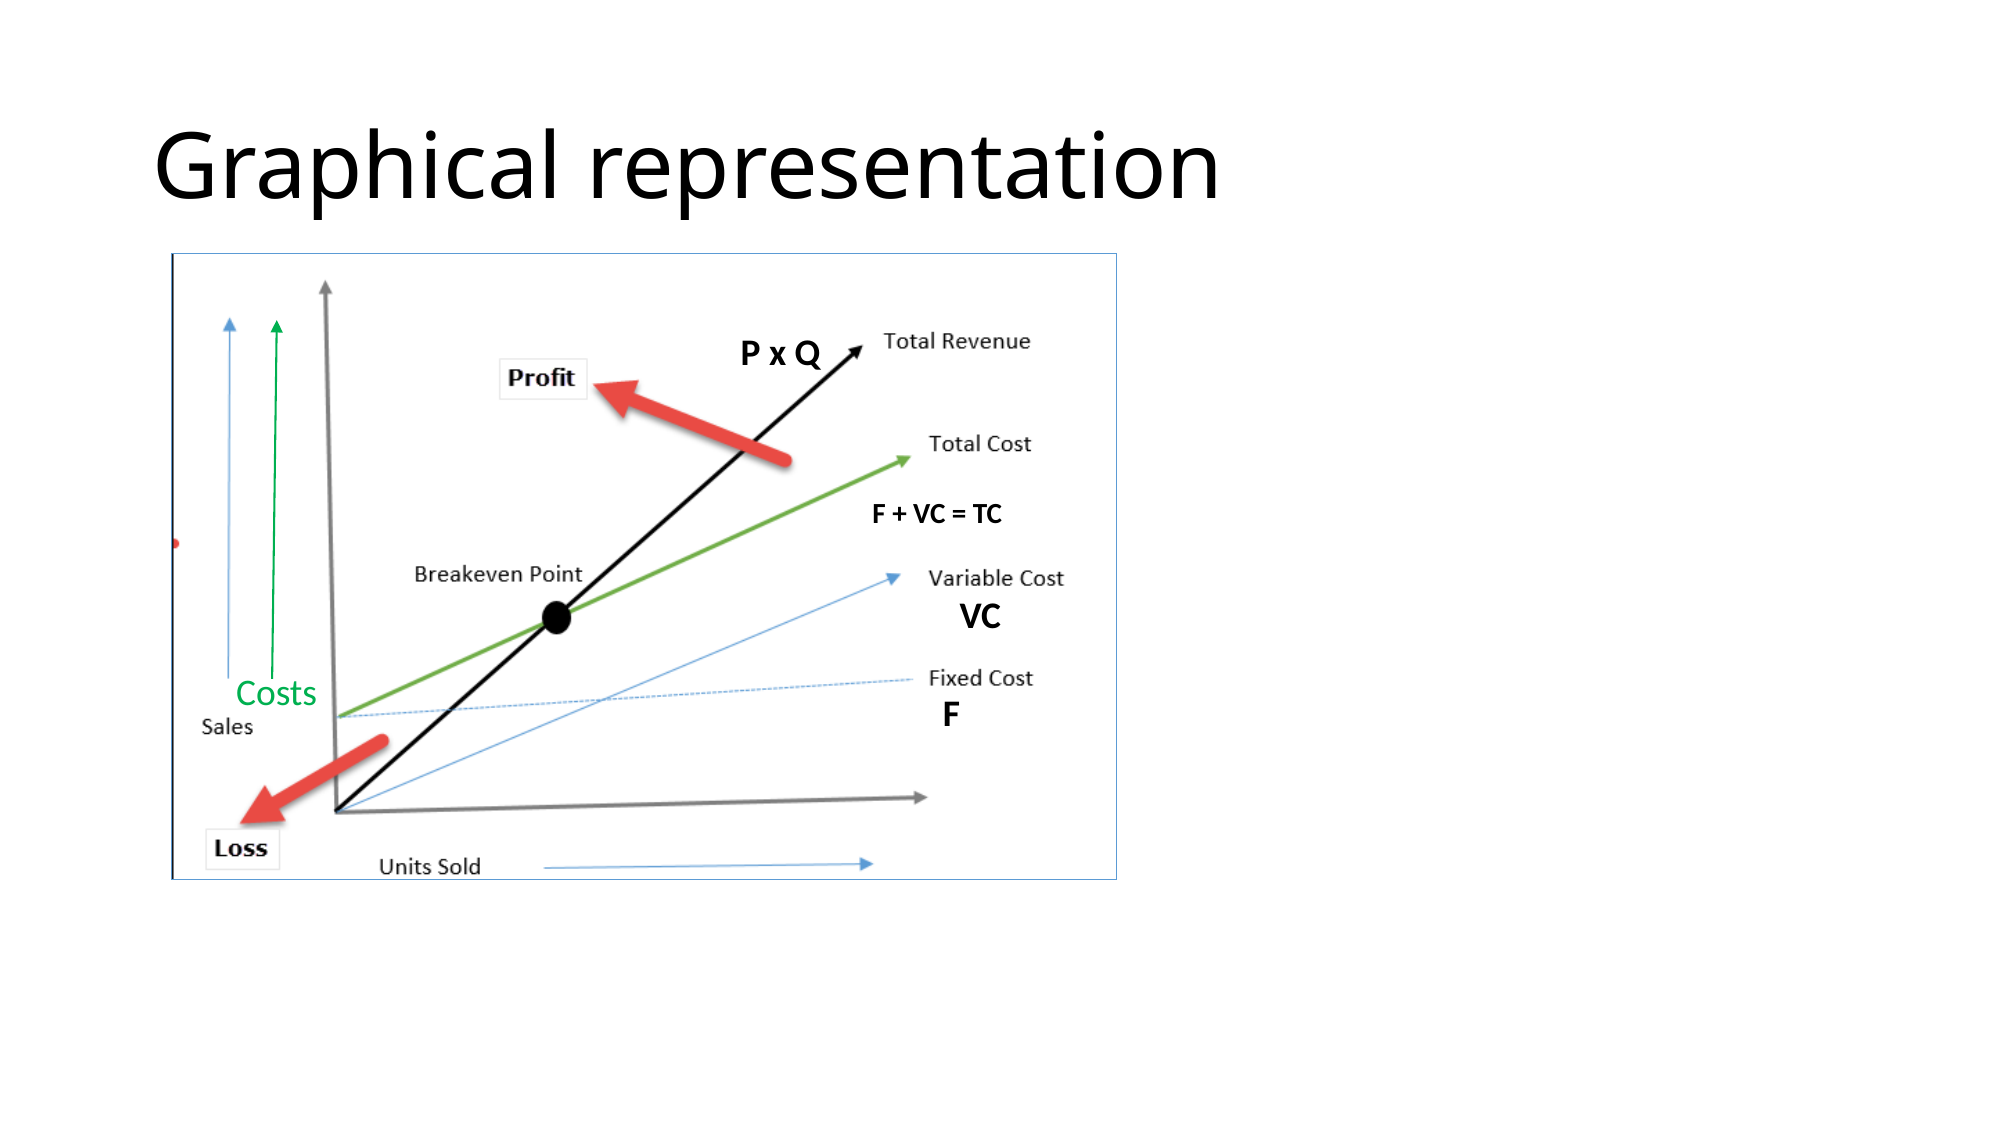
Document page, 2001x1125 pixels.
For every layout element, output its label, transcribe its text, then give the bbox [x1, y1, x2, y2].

picture [171, 253, 1117, 880]
title Graphical representation [137, 59, 1863, 278]
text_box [272, 320, 277, 679]
